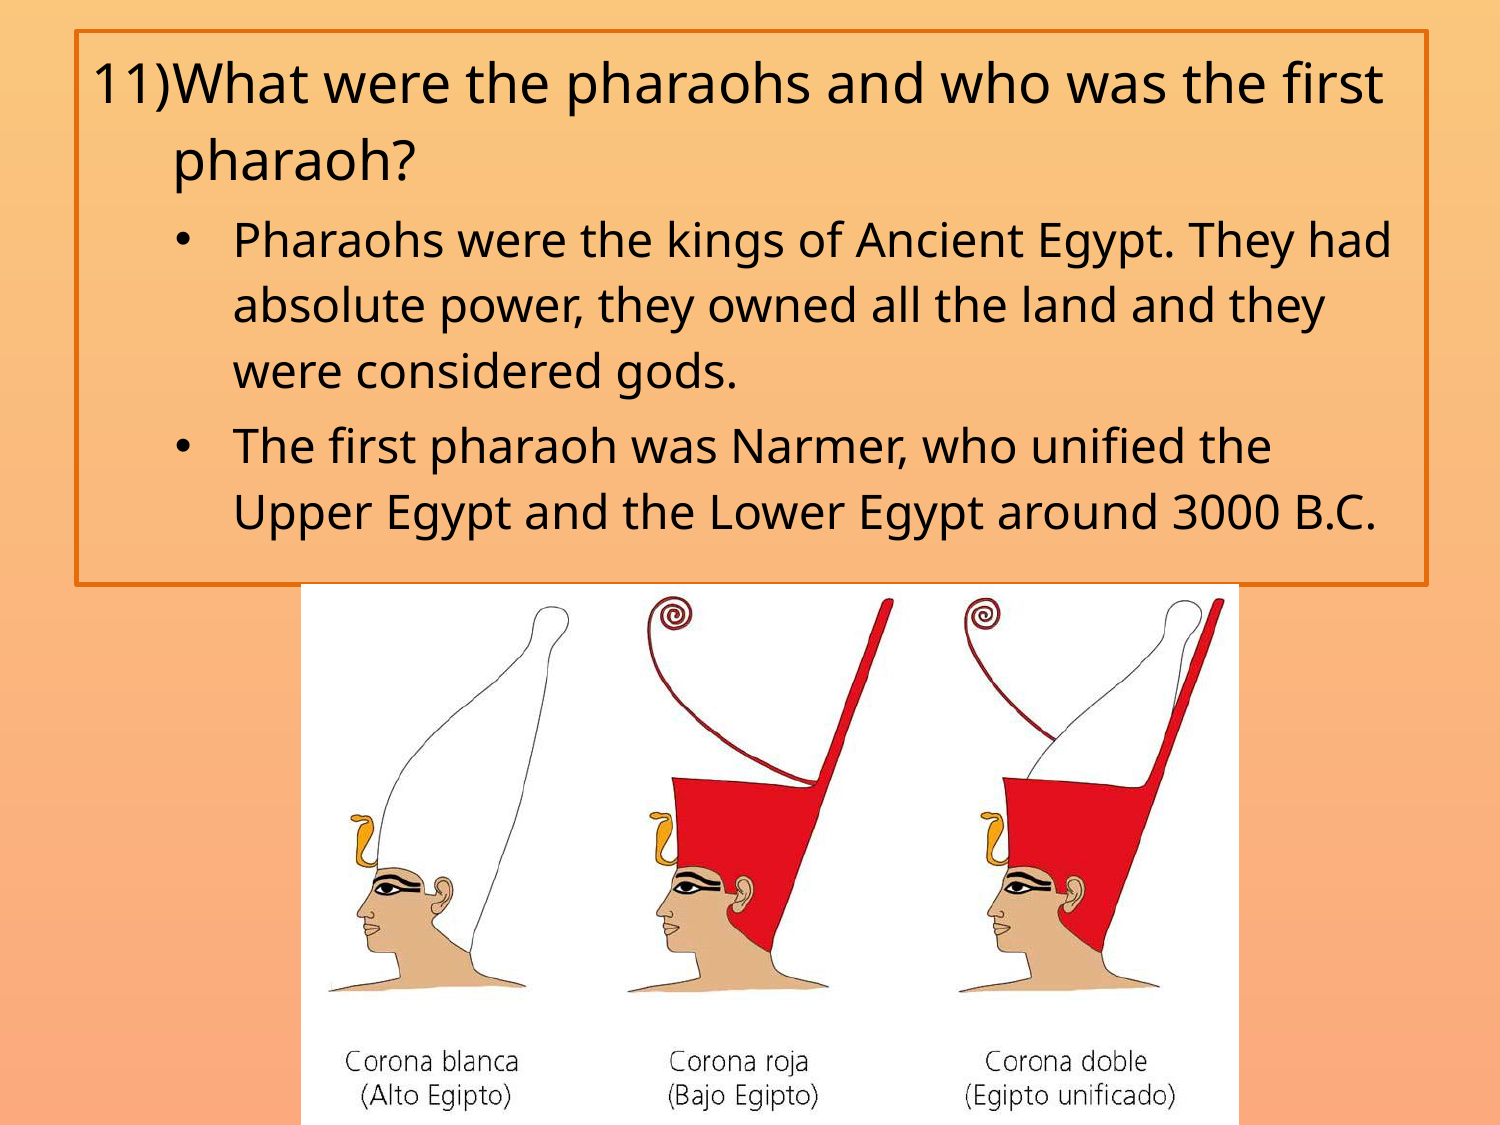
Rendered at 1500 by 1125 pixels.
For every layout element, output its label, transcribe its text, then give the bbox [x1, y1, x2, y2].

list What were the pharaohs and who was the first pharaoh? Pharaohs were the kings of Ancient Egypt. They had absolute power, they owned all the land and they were considered gods. The first pharaoh was Narmer, who unified the Upper Egypt and the Lower Egypt around 3000 B.C. [76, 30, 1427, 585]
picture [300, 584, 1239, 1125]
